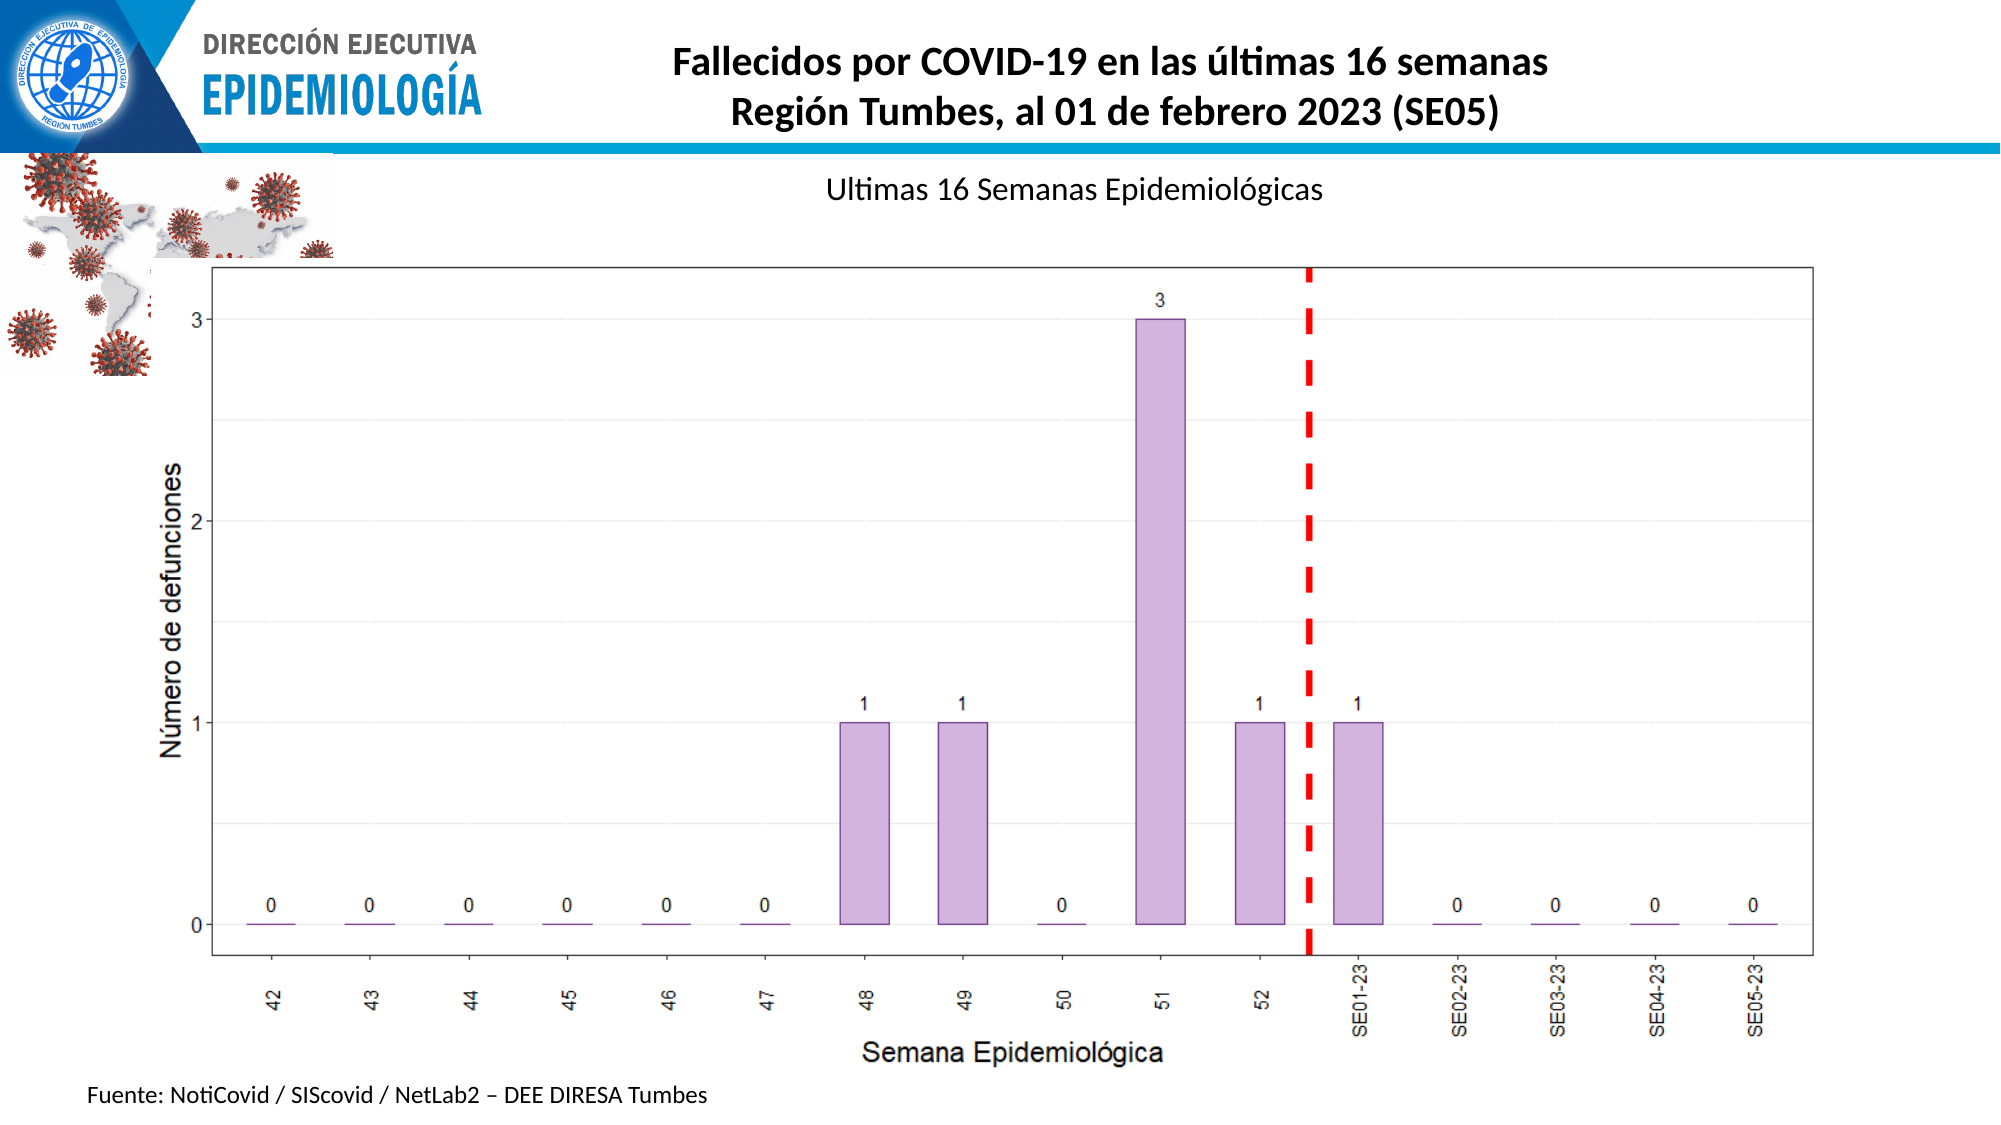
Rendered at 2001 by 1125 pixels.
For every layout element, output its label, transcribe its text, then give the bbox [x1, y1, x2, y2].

picture [0, 0, 1823, 1079]
text_box Fuente: NotiCovid / SIScovid / NetLab2 – DEE DIRESA Tumbes [72, 1071, 1228, 1116]
text_box [333, 142, 2000, 155]
text_box Fallecidos por COVID-19 en las últimas 16 semanas Región Tumbes, al 01 de febrero 2023 (SE05) [512, 26, 1710, 142]
text_box Ultimas 16 Semanas Epidemiológicas [790, 159, 1360, 215]
